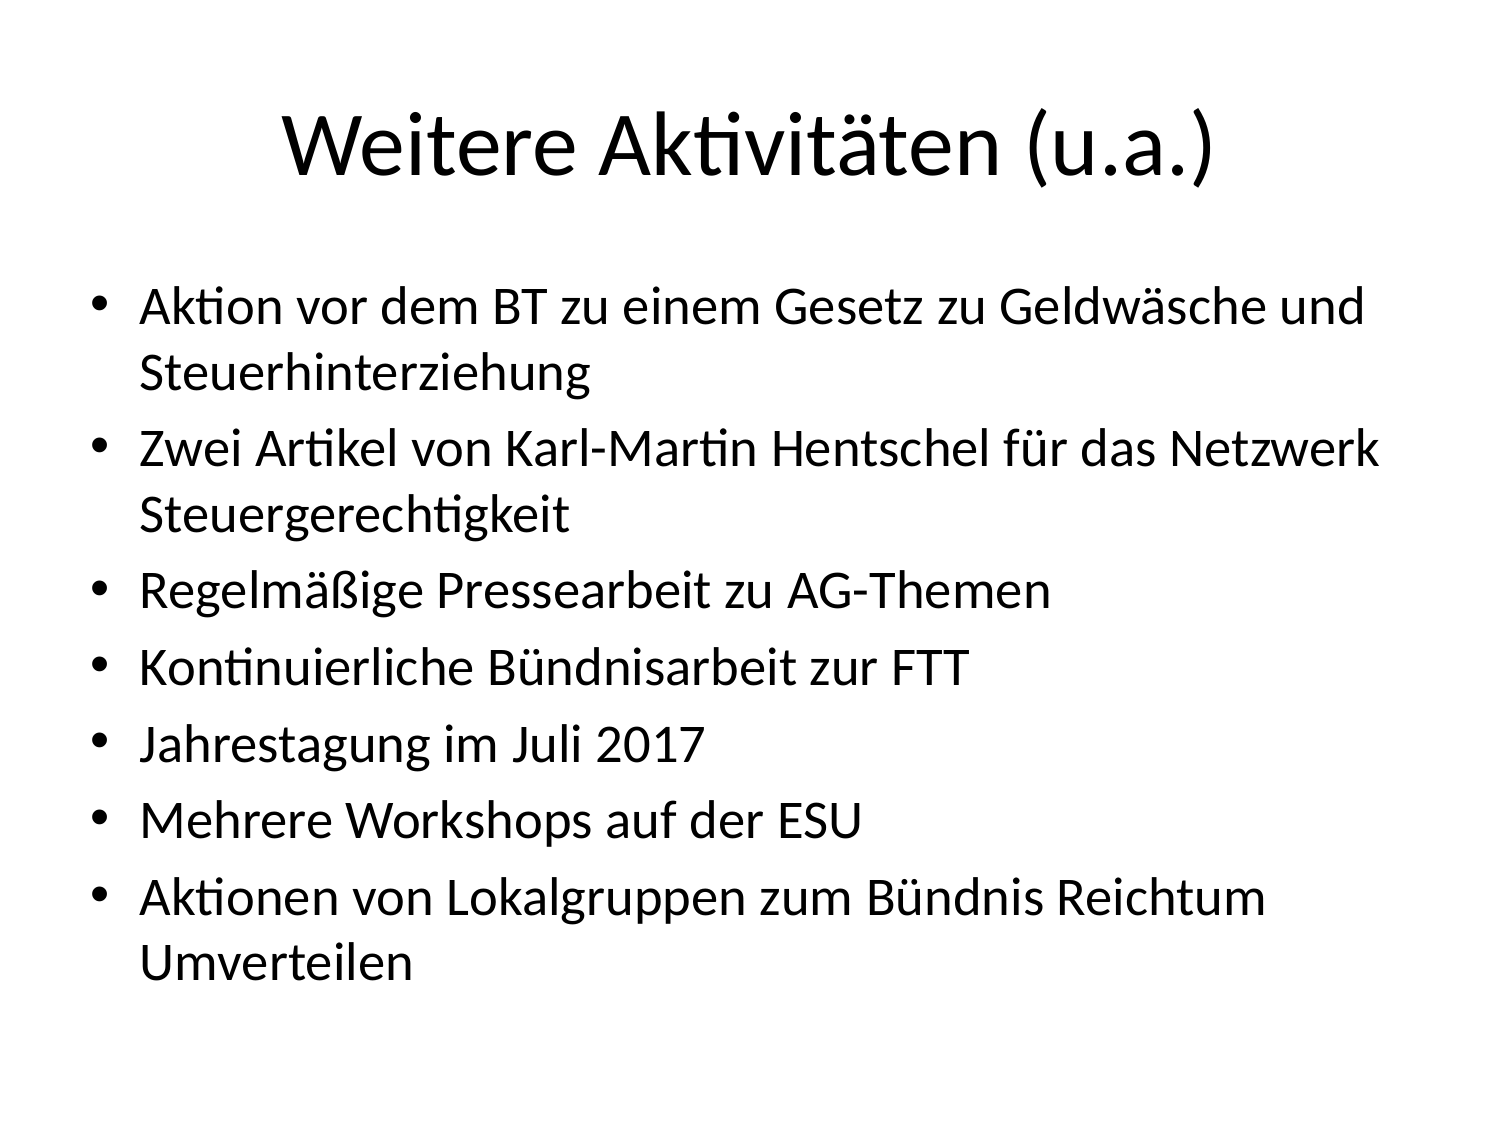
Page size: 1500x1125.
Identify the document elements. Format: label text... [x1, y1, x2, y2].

title Weitere Aktivitäten (u.a.) [75, 45, 1425, 233]
list Aktion vor dem BT zu einem Gesetz zu Geldwäsche und Steuerhinterziehung Zwei Artikel von Karl-Martin Hentschel für das Netzwerk Steuergerechtigkeit Regelmäßige Pressearbeit zu AG-Themen Kontinuierliche Bündnisarbeit zur FTT Jahrestagung im Juli 2017 Mehrere Workshops auf der ESU Aktionen von Lokalgruppen zum Bündnis Reichtum Umverteilen [75, 262, 1425, 1005]
